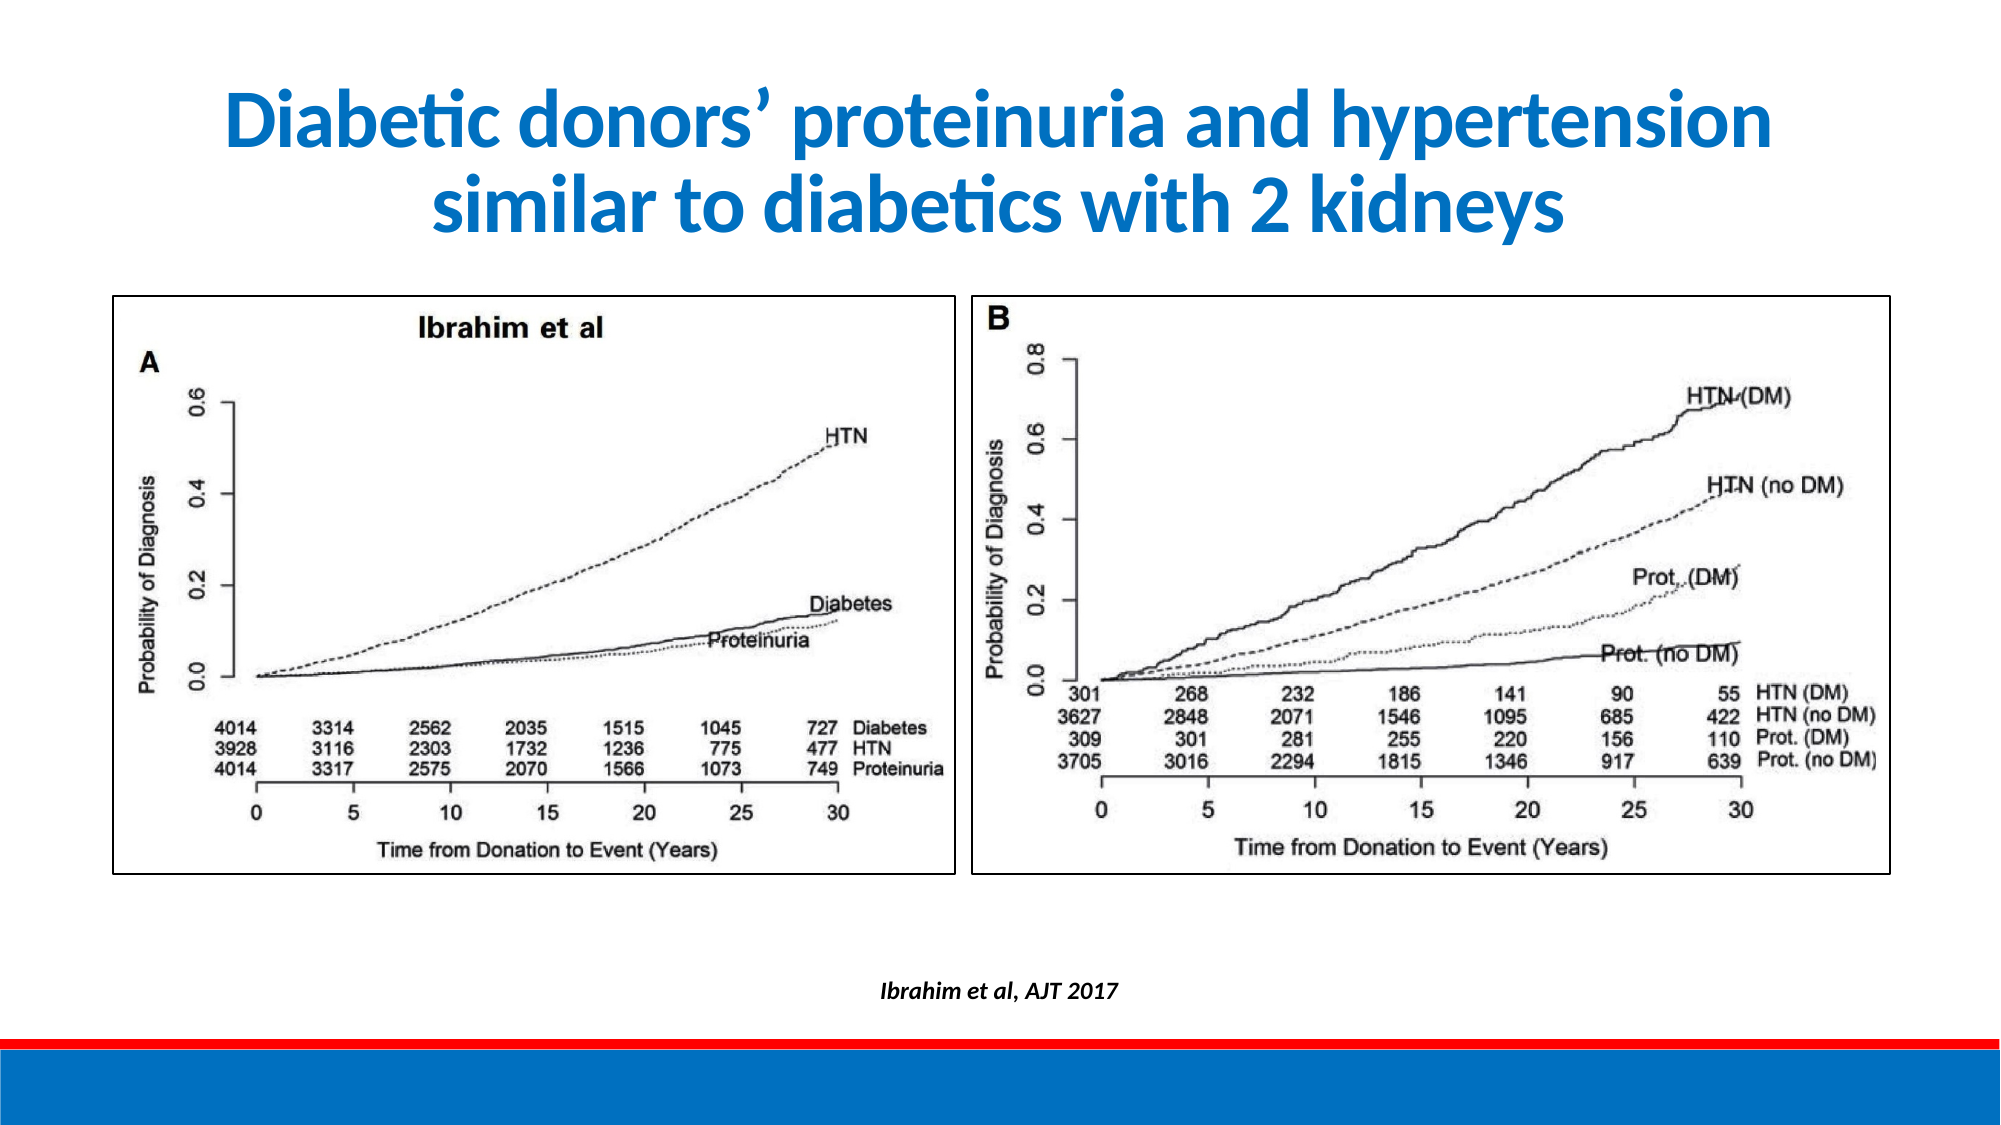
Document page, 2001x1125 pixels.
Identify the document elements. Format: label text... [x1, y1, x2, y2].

picture [113, 296, 954, 874]
picture [972, 296, 1890, 874]
title Diabetic donors’ proteinuria and hypertension similar to diabetics with 2 kidneys [198, 103, 1800, 225]
text_box Ibrahim et al, AJT 2017 [855, 967, 1144, 1012]
